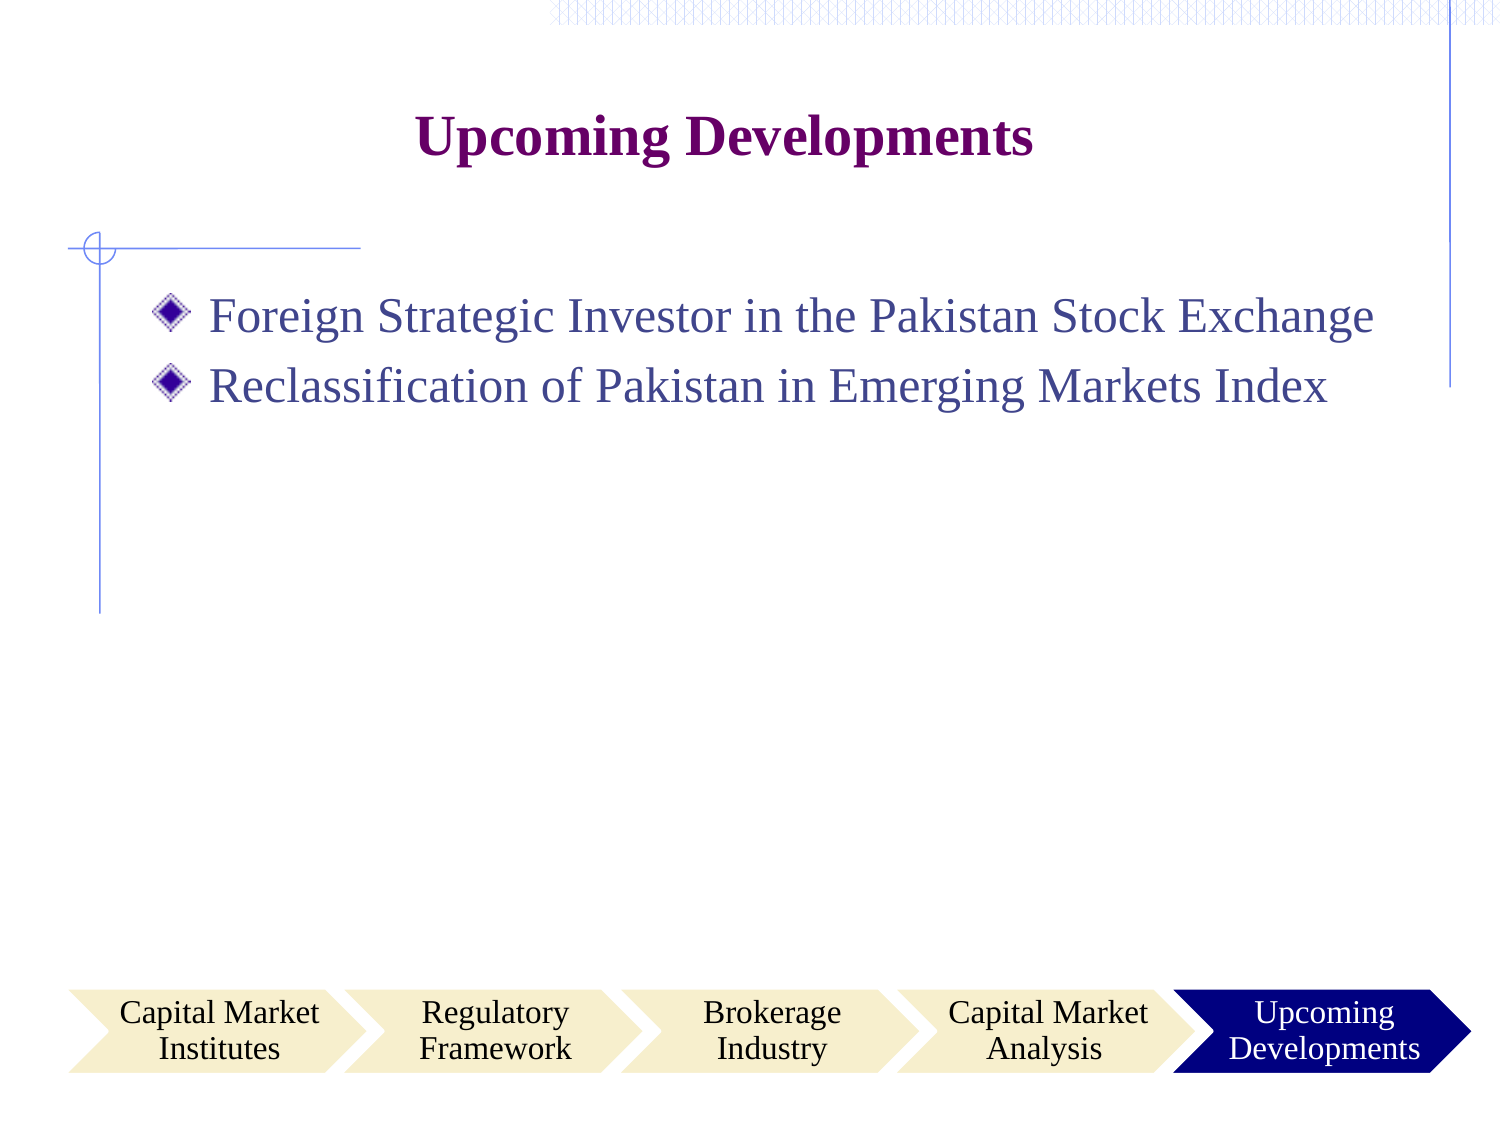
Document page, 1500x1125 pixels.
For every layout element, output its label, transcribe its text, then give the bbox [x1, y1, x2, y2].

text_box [62, 987, 1476, 1076]
picture [152, 363, 191, 402]
picture [152, 293, 191, 332]
list Foreign Strategic Investor in the Pakistan Stock Exchange Reclassification of Pakistan in Emerging Markets Index [137, 274, 1413, 951]
title Upcoming Developments [87, 99, 1363, 176]
